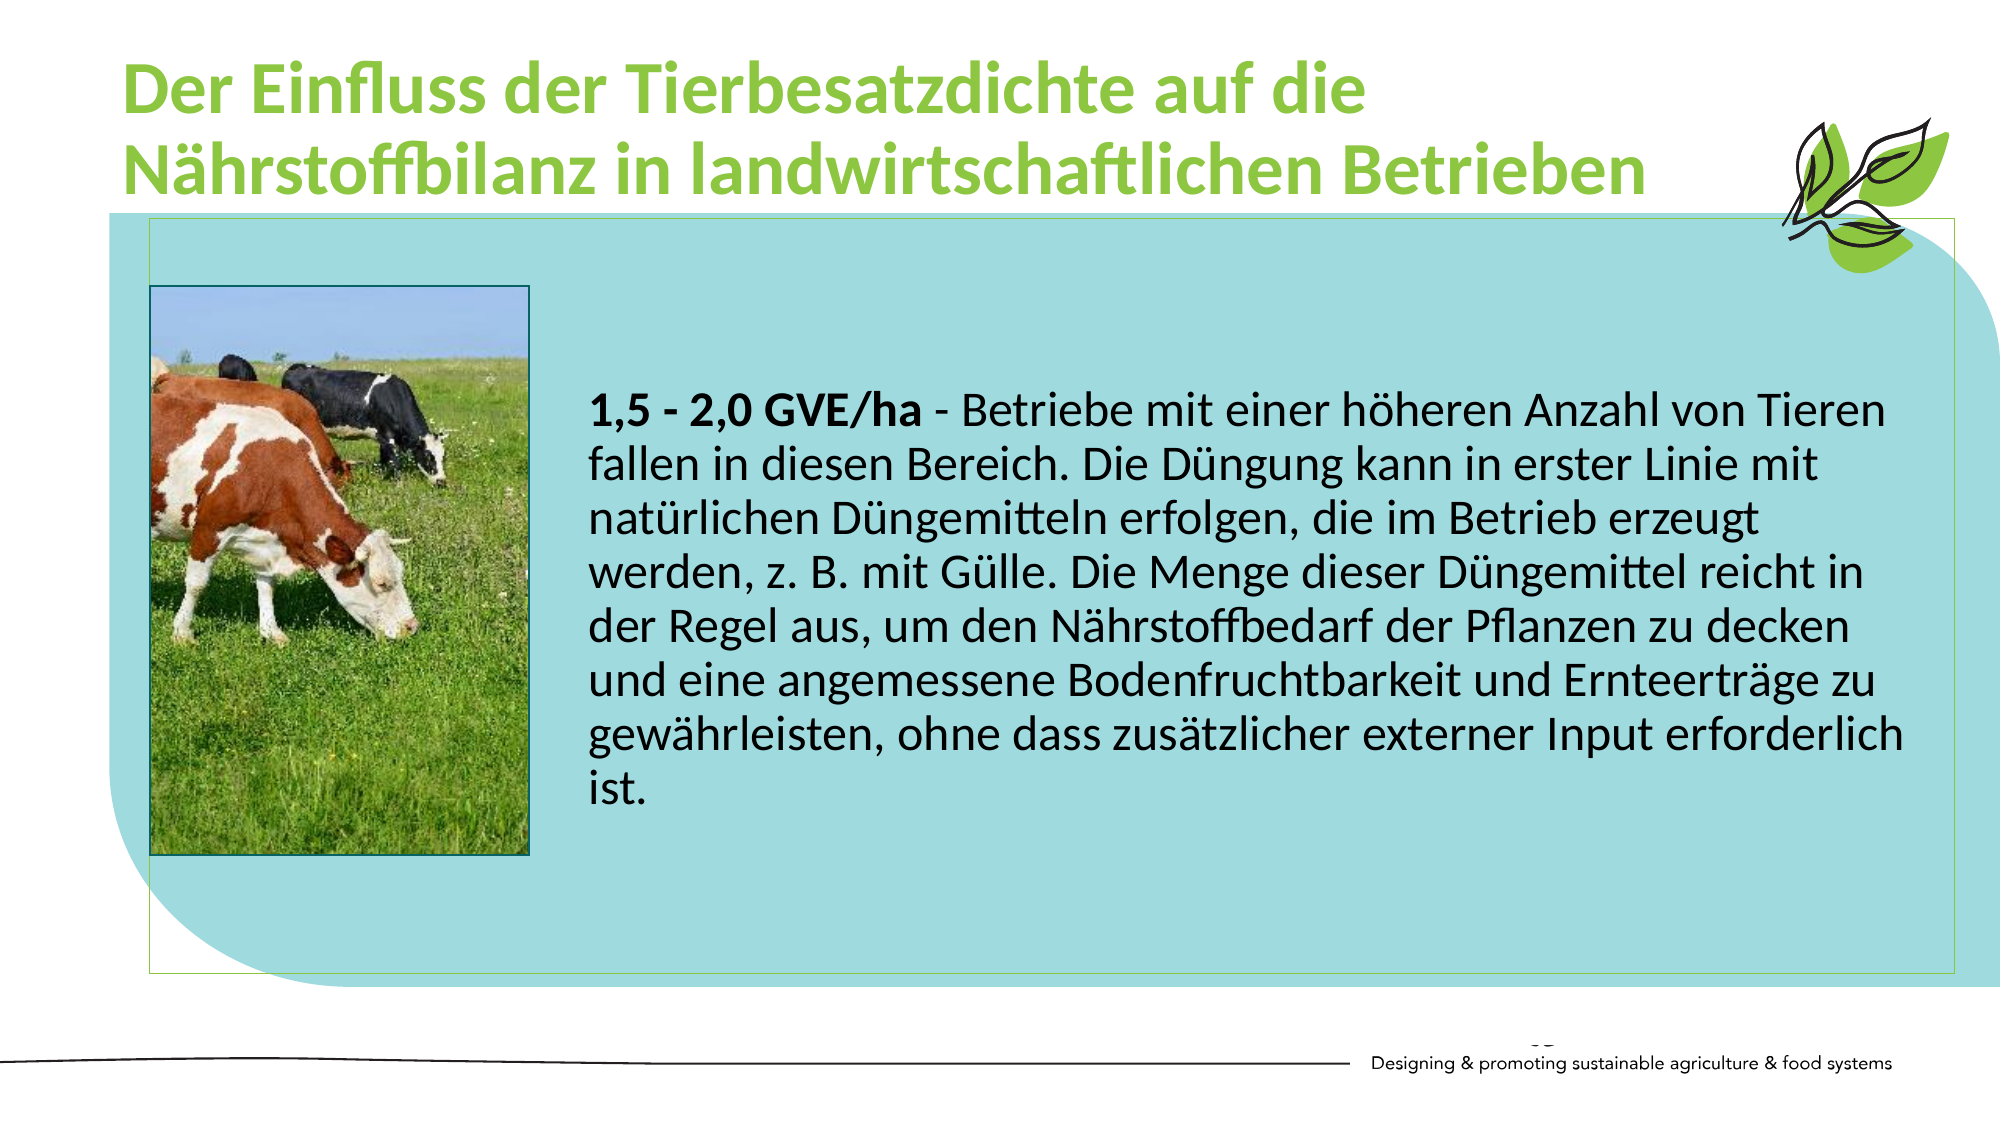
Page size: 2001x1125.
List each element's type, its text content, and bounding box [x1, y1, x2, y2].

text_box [1791, 90, 1947, 282]
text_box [149, 218, 1955, 974]
list Der Einfluss der Tierbesatzdichte auf die Nährstoffbilanz in landwirtschaftlichen Betrieben [107, 41, 1846, 173]
picture [1332, 1045, 1914, 1088]
